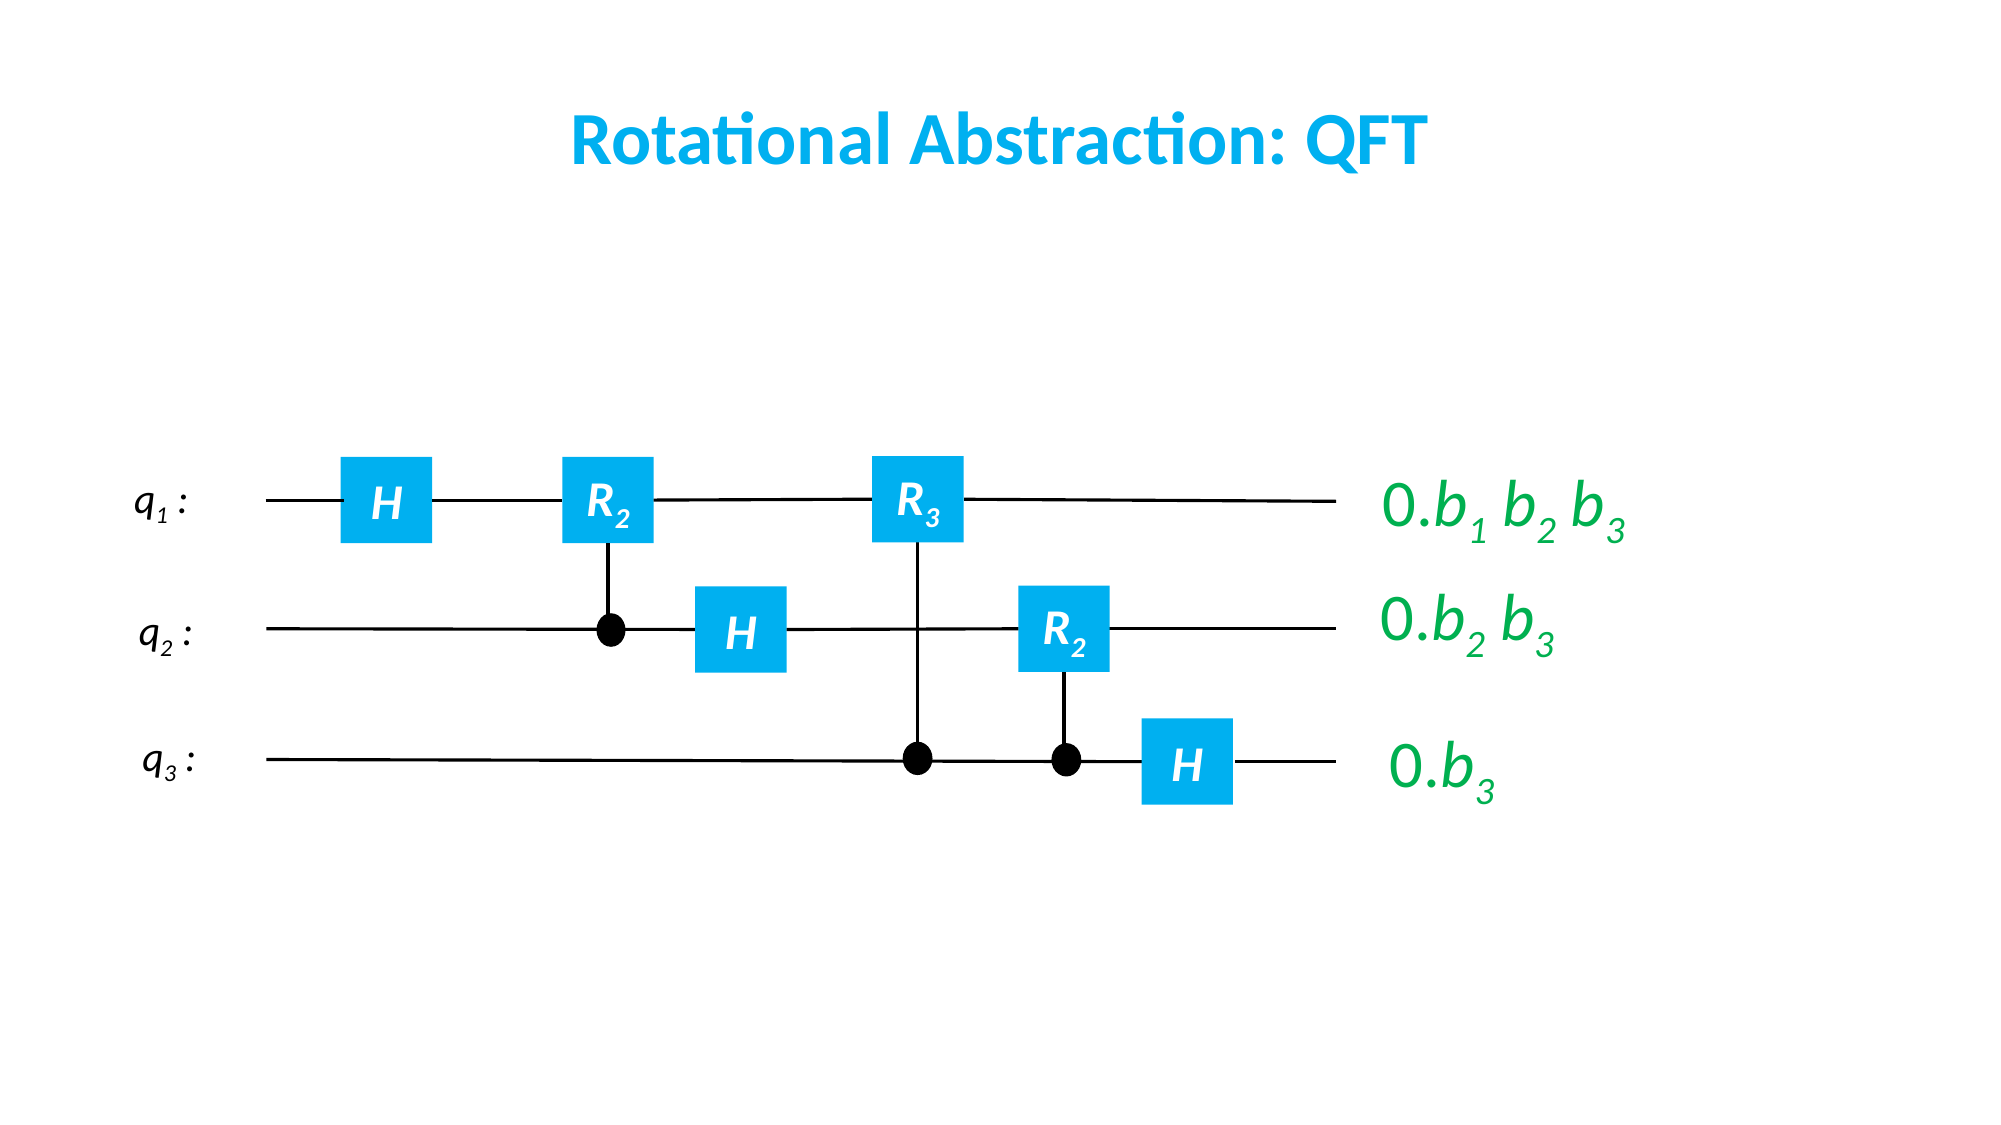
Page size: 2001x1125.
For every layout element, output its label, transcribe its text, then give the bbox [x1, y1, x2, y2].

text_box 0.b1 b2 b3 [1353, 452, 1640, 559]
text_box 0.b3 [1360, 713, 1510, 820]
text_box 0.b2 b3 [1350, 566, 1569, 673]
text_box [84, 455, 1337, 805]
text_box Rotational Abstraction: QFT [555, 81, 1445, 187]
